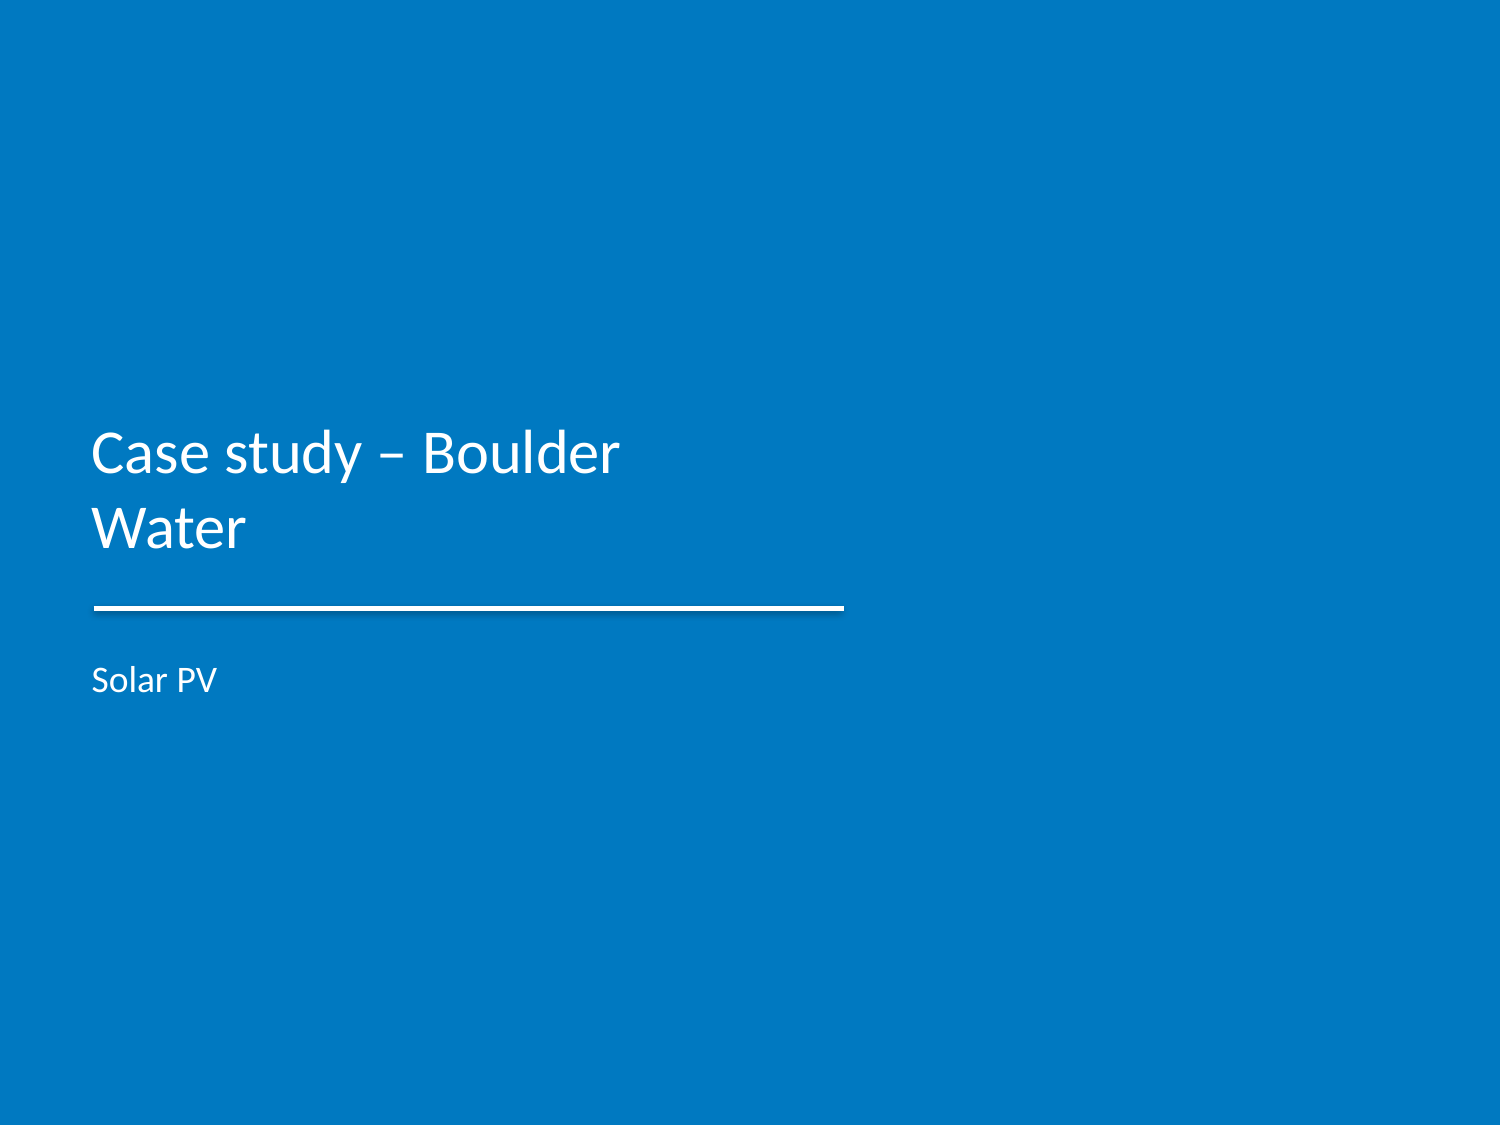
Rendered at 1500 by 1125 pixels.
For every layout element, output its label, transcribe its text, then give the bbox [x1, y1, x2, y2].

list Solar PV [76, 647, 726, 889]
list Case study – Boulder Water [76, 273, 725, 569]
